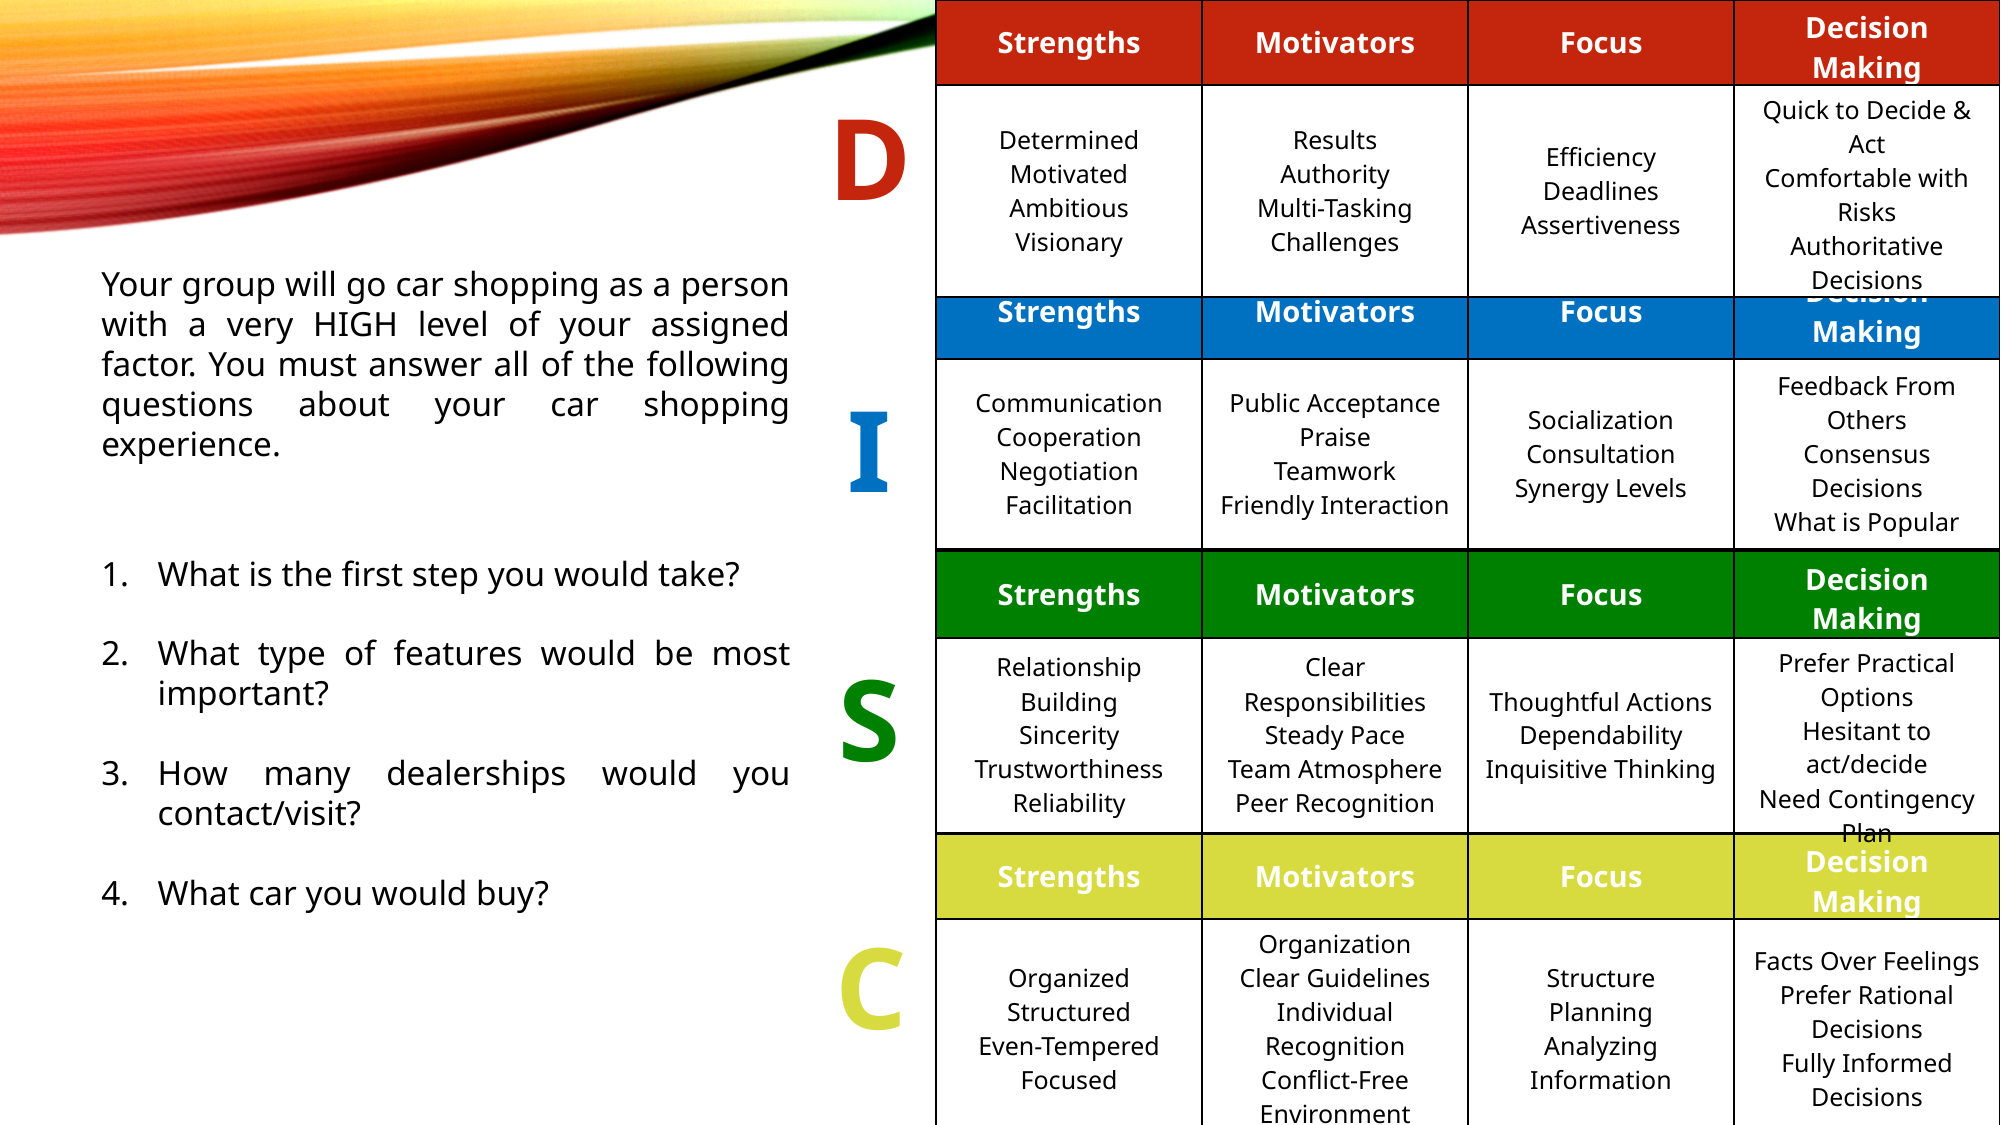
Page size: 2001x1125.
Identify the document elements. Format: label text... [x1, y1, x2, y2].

table_header Decision Making [1735, 1, 1999, 84]
table_cell Organization Clear Guidelines Individual Recognition Conflict-Free Environment [1203, 920, 1467, 1125]
table_cell Socialization Consultation Synergy Levels [1469, 360, 1733, 548]
table_header Motivators [1203, 552, 1467, 637]
table_cell Clear Responsibilities Steady Pace Team Atmosphere Peer Recognition [1203, 639, 1467, 832]
table_header Strengths [937, 552, 1201, 637]
text_box D [813, 79, 927, 230]
text_box [116, 764, 935, 825]
table_header Motivators [1203, 1, 1467, 84]
table_header Focus [1469, 1, 1733, 84]
text_box Your group will go car shopping as a person with a very HIGH level of your assigned factor. You must answer all of the following questions about your car shopping experience. What is the first step you would take? What type of features would be most important? How many dealerships would you contact/visit? What car you would buy? [86, 210, 806, 991]
table_cell Relationship Building Sincerity Trustworthiness Reliability [937, 639, 1201, 832]
table_cell Thoughtful Actions Dependability Inquisitive Thinking [1469, 639, 1733, 832]
table_header Strengths [937, 835, 1201, 918]
title Group Activity [474, 125, 935, 338]
table_cell Prefer Practical Options Hesitant to act/decide Need Contingency Plan [1735, 639, 1999, 832]
picture [0, 0, 935, 237]
table_header Focus [1469, 835, 1733, 918]
table_cell Facts Over Feelings Prefer Rational Decisions Fully Informed Decisions [1735, 920, 1999, 1125]
table_cell Feedback From Others Consensus Decisions What is Popular [1735, 360, 1999, 548]
table_cell Results Authority Multi-Tasking Challenges [1203, 86, 1467, 296]
table_cell Structure Planning Analyzing Information [1469, 920, 1733, 1125]
table_header Decision Making [1735, 835, 1999, 918]
table_header Focus [1469, 552, 1733, 637]
table_cell Efficiency Deadlines Assertiveness [1469, 86, 1733, 296]
table_header Focus [1469, 298, 1733, 358]
table_header Motivators [1203, 298, 1467, 358]
table_cell Communication Cooperation Negotiation Facilitation [937, 360, 1201, 548]
text_box C [820, 909, 923, 1060]
table_cell Determined Motivated Ambitious Visionary [937, 86, 1201, 296]
table_cell Public Acceptance Praise Teamwork Friendly Interaction [1203, 360, 1467, 548]
table_header Motivators [1203, 835, 1467, 918]
table_header Strengths [937, 1, 1201, 84]
text_box I [832, 372, 907, 523]
table_header Decision Making [1735, 552, 1999, 637]
table_cell Quick to Decide & Act Comfortable with Risks Authoritative Decisions [1735, 86, 1999, 296]
text_box S [823, 641, 916, 792]
table_cell Organized Structured Even-Tempered Focused [937, 920, 1201, 1125]
table_header Decision Making [1735, 298, 1999, 358]
table_header Strengths [937, 298, 1201, 358]
